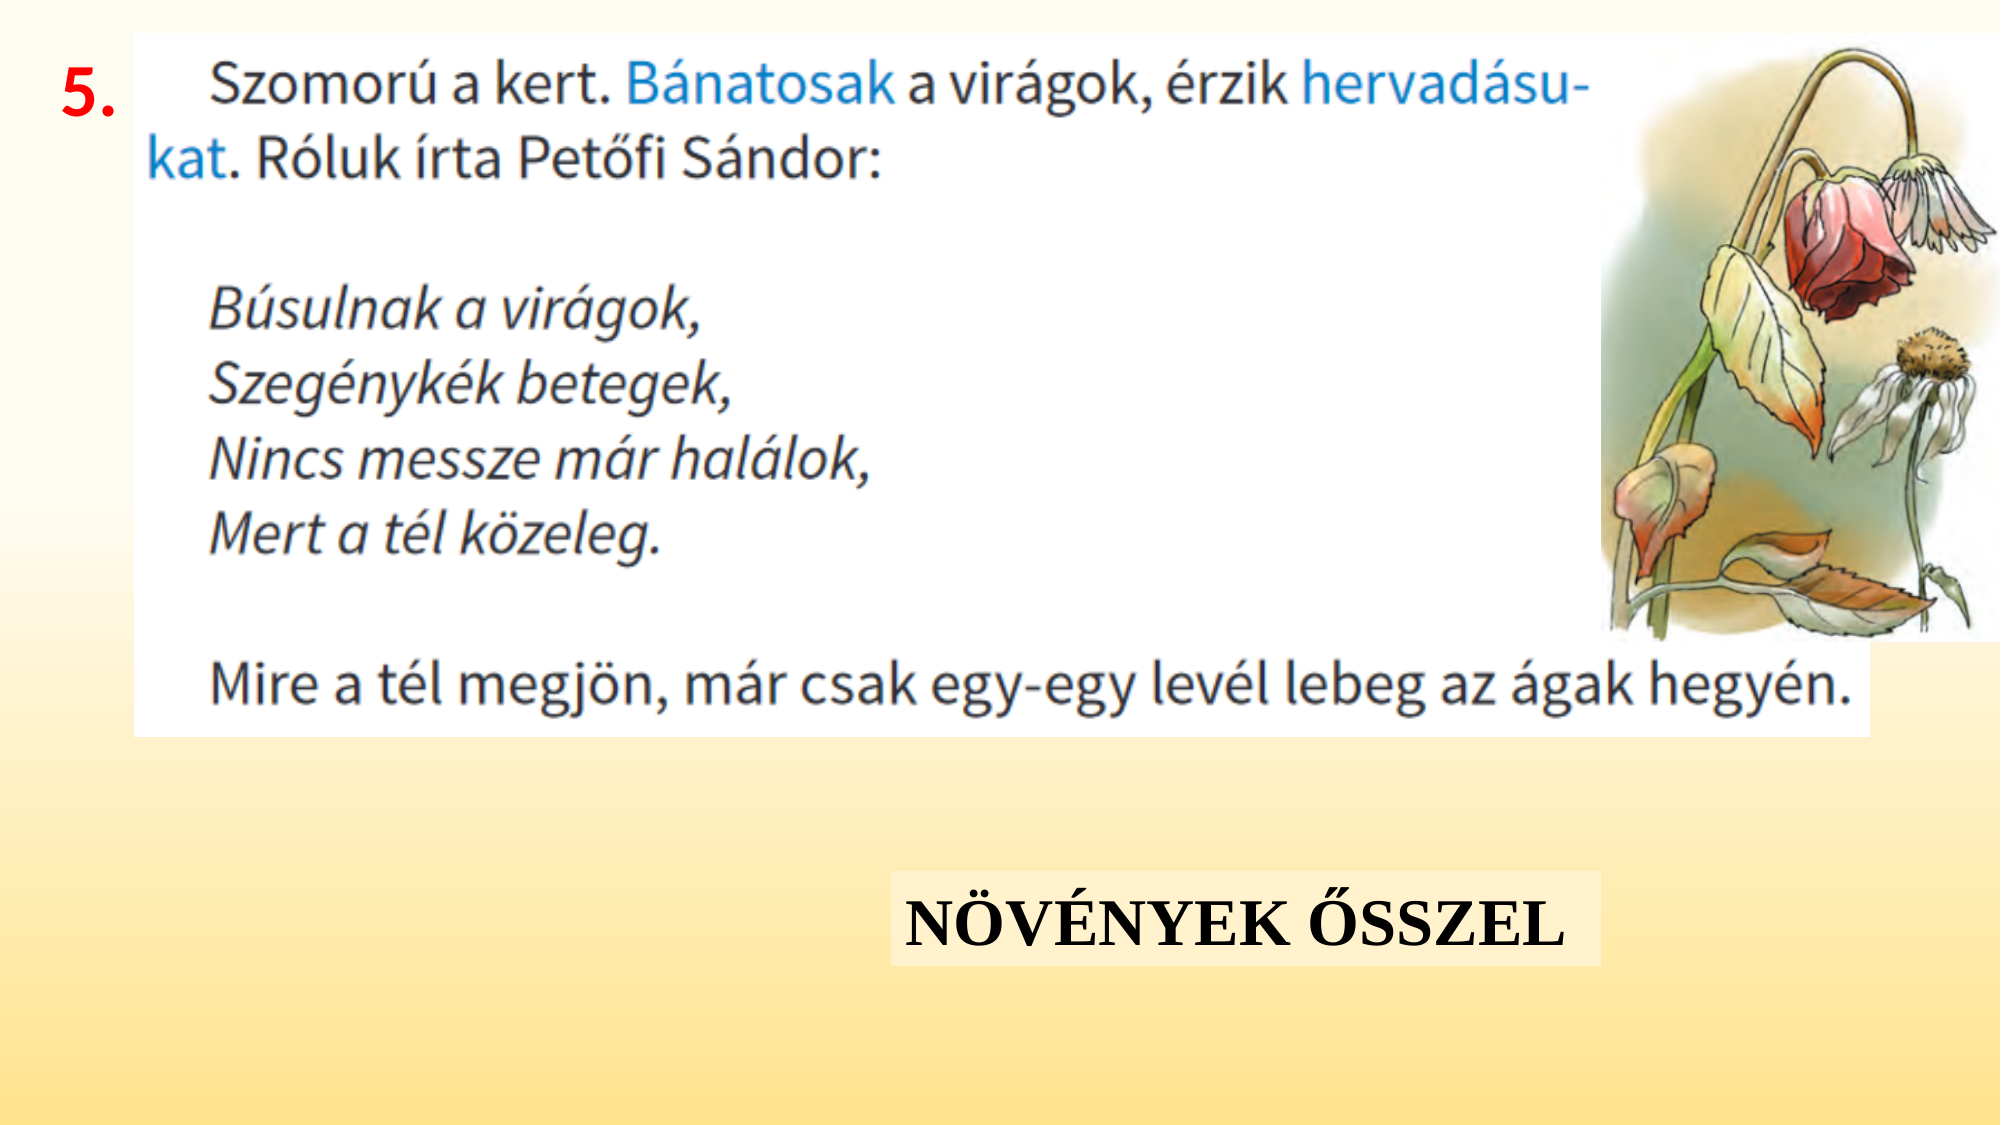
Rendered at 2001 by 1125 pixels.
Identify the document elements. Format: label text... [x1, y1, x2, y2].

text_box 5. [45, 33, 134, 139]
text_box NÖVÉNYEK ŐSSZEL [890, 871, 1602, 966]
picture [134, 33, 2000, 737]
